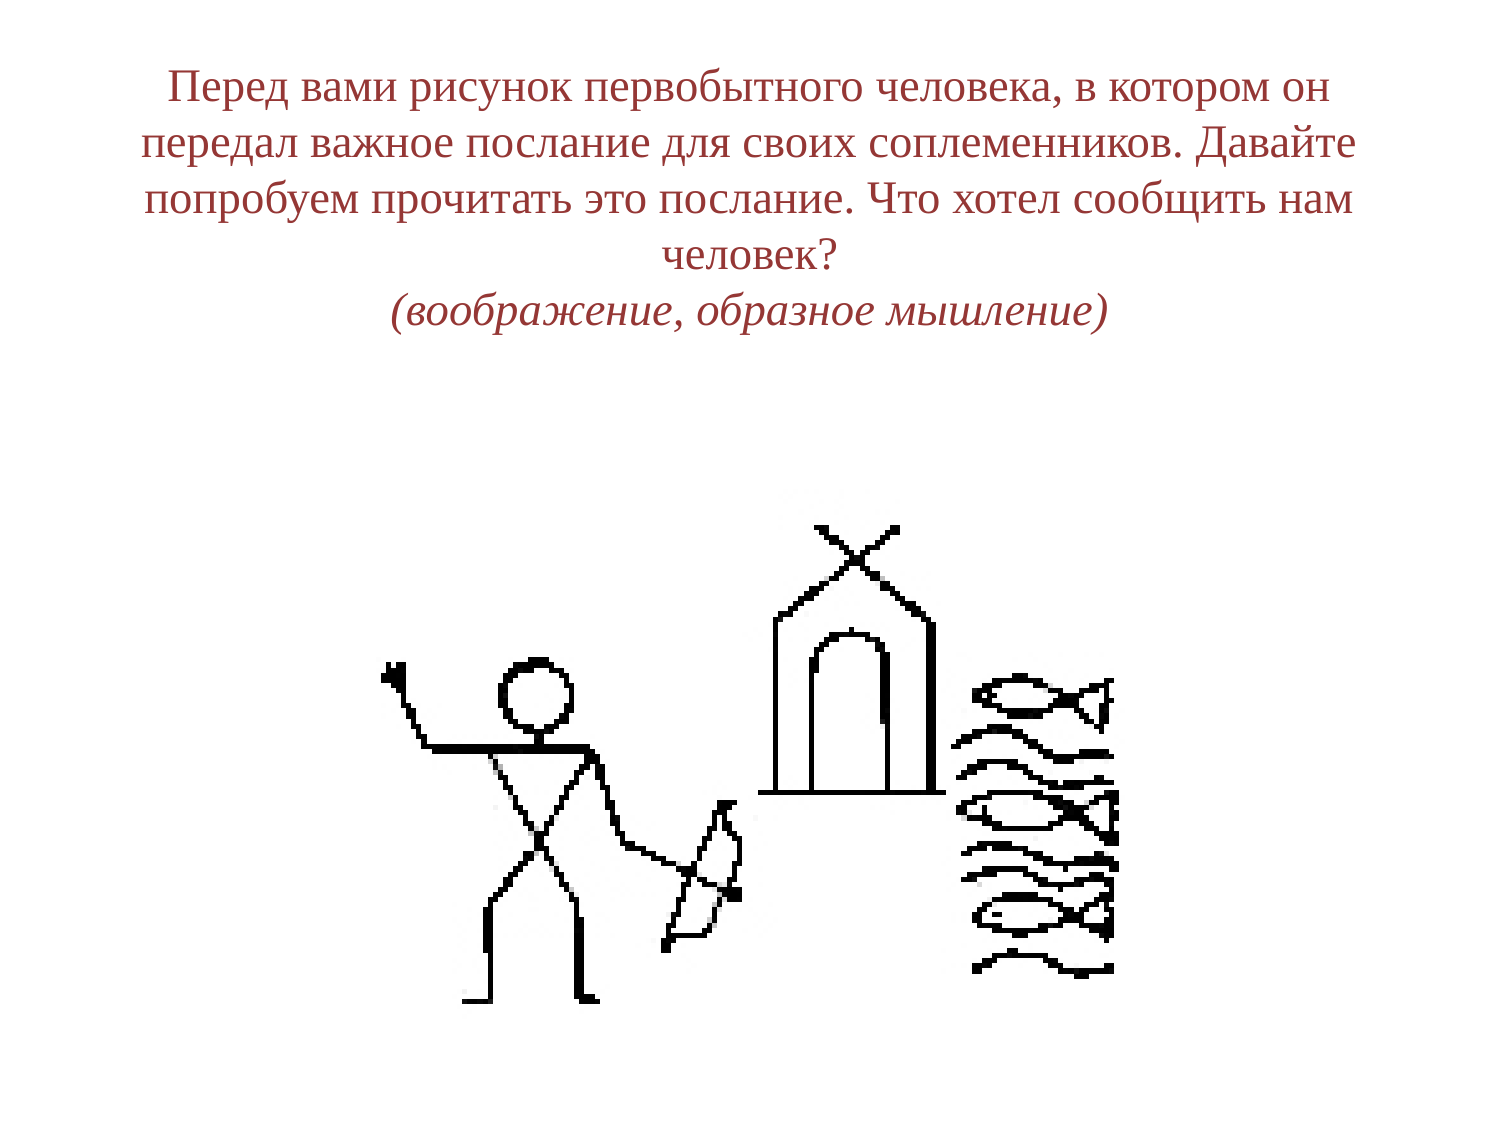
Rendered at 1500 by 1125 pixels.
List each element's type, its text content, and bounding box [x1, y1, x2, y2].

title Перед вами рисунок первобытного человека, в котором он передал важное послание для своих соплеменников. Давайте попробуем прочитать это послание. Что хотел сообщить нам человек? (воображение, образное мышление) [75, 45, 1425, 457]
picture [371, 408, 1125, 1076]
